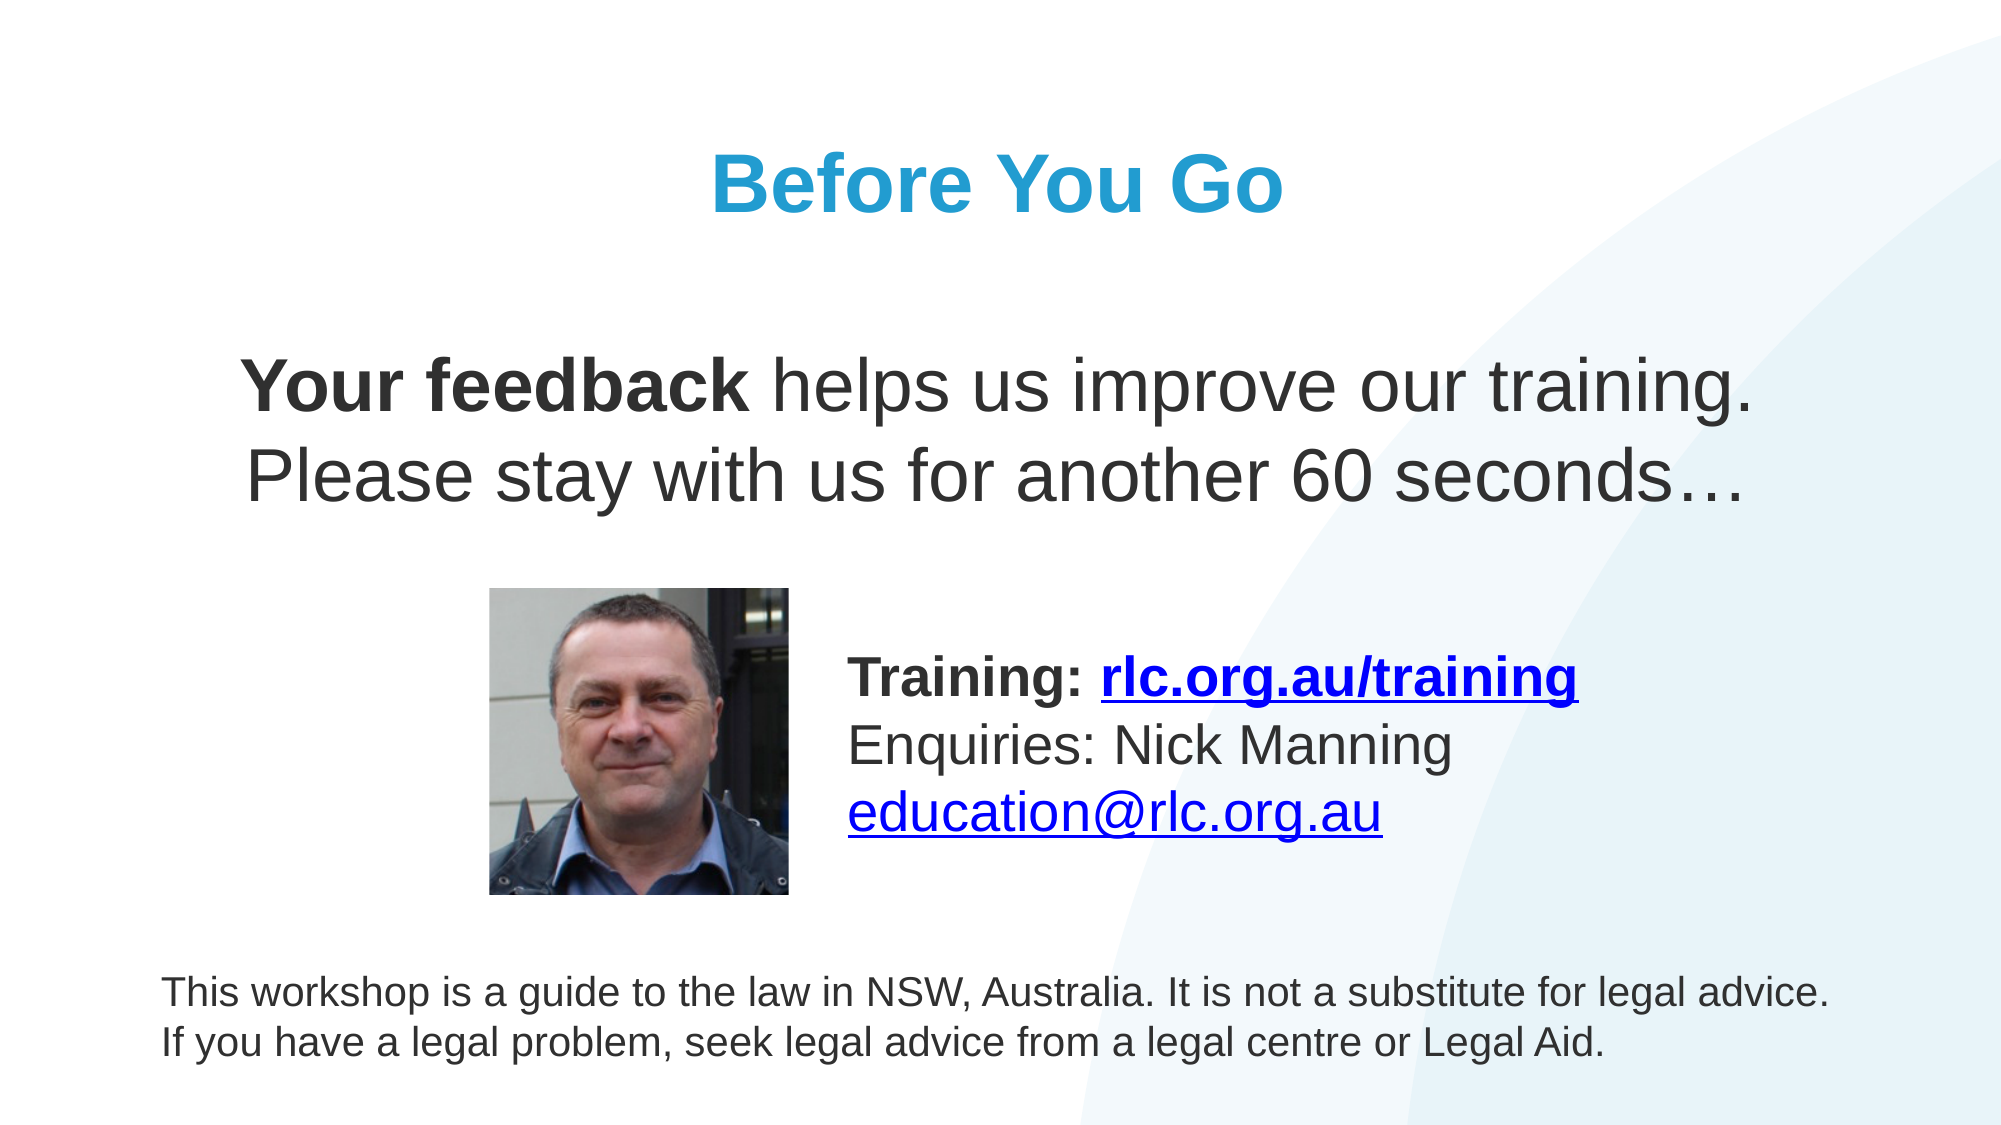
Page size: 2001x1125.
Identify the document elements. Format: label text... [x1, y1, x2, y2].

title Before You Go [152, 133, 1843, 280]
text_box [489, 588, 789, 896]
